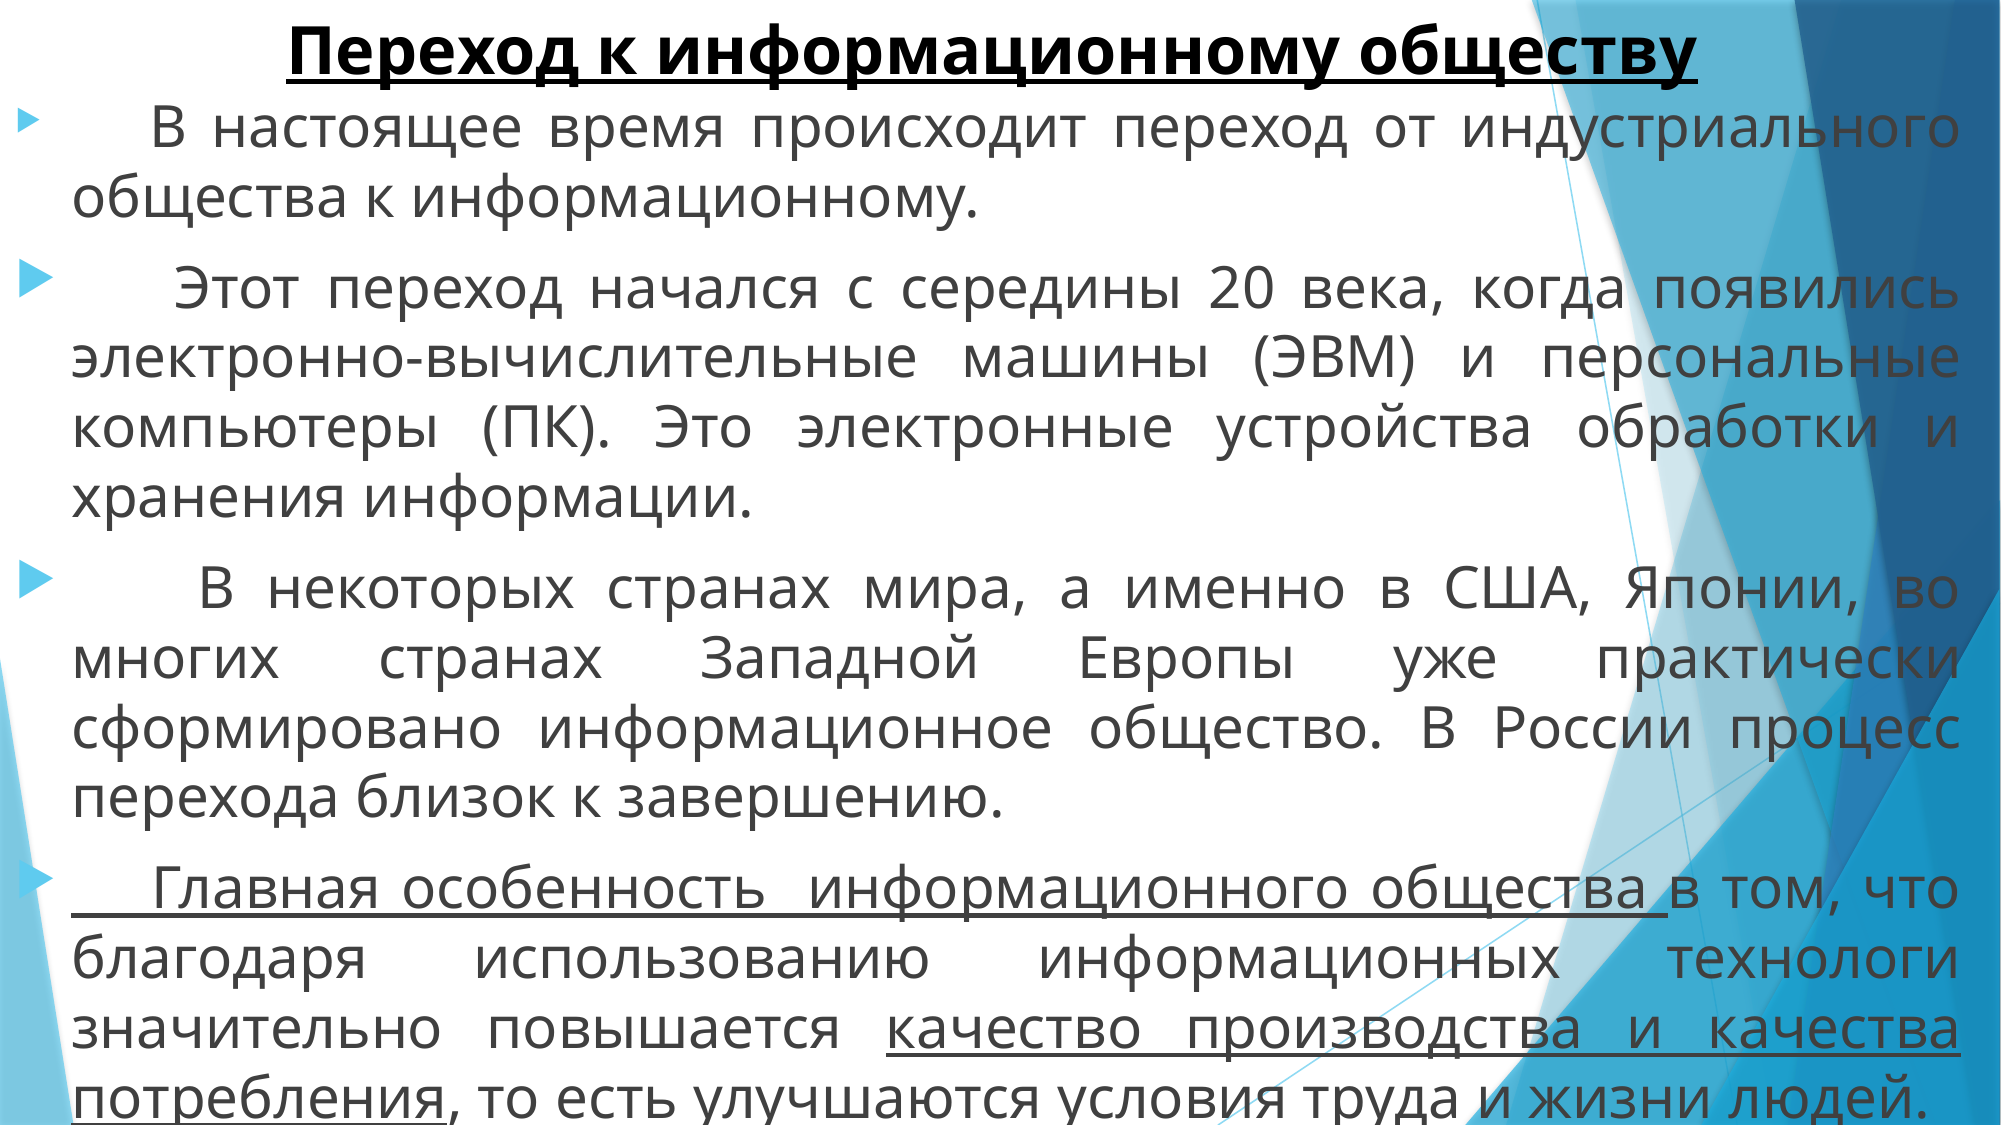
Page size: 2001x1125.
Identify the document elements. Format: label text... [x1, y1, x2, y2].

list В настоящее время происходит переход от индустриального общества к информационному. Этот переход начался с середины 20 века, когда появились электронно-вычислительные машины (ЭВМ) и персональные компьютеры (ПК). Это электронные устройства обработки и хранения информации. В некоторых странах мира, а именно в США, Японии, во многих странах Западной Европы уже практически сформировано информационное общество. В России процесс перехода близок к завершению. Главная особенность информационного общества в том, что благодаря использованию информационных технологи значительно повышается качество производства и качества потребления, то есть улучшаются условия труда и жизни людей. [0, 81, 1977, 1125]
title Переход к информационному обществу [111, 0, 1874, 81]
